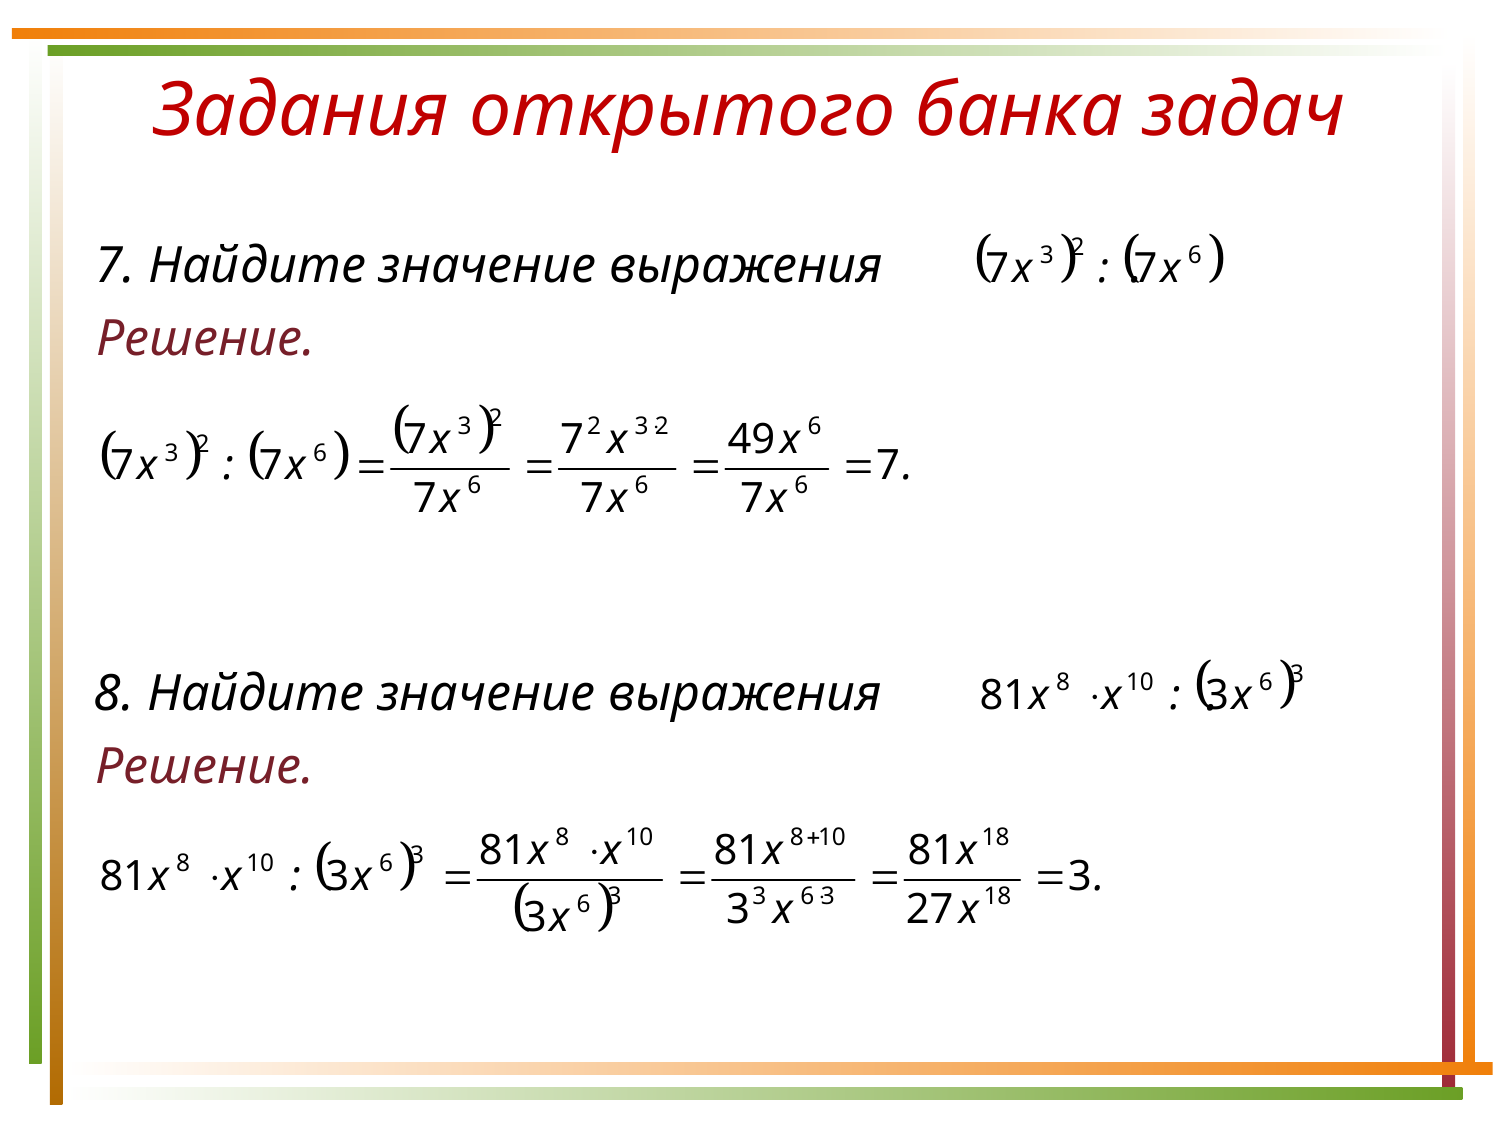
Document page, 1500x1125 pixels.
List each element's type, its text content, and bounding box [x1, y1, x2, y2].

text_box Решение. [81, 310, 352, 374]
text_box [94, 399, 920, 522]
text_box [94, 817, 1111, 951]
text_box Решение. [80, 736, 350, 802]
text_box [80, 224, 1394, 301]
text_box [78, 652, 1451, 729]
text_box Задания открытого банка задач [93, 53, 1406, 170]
